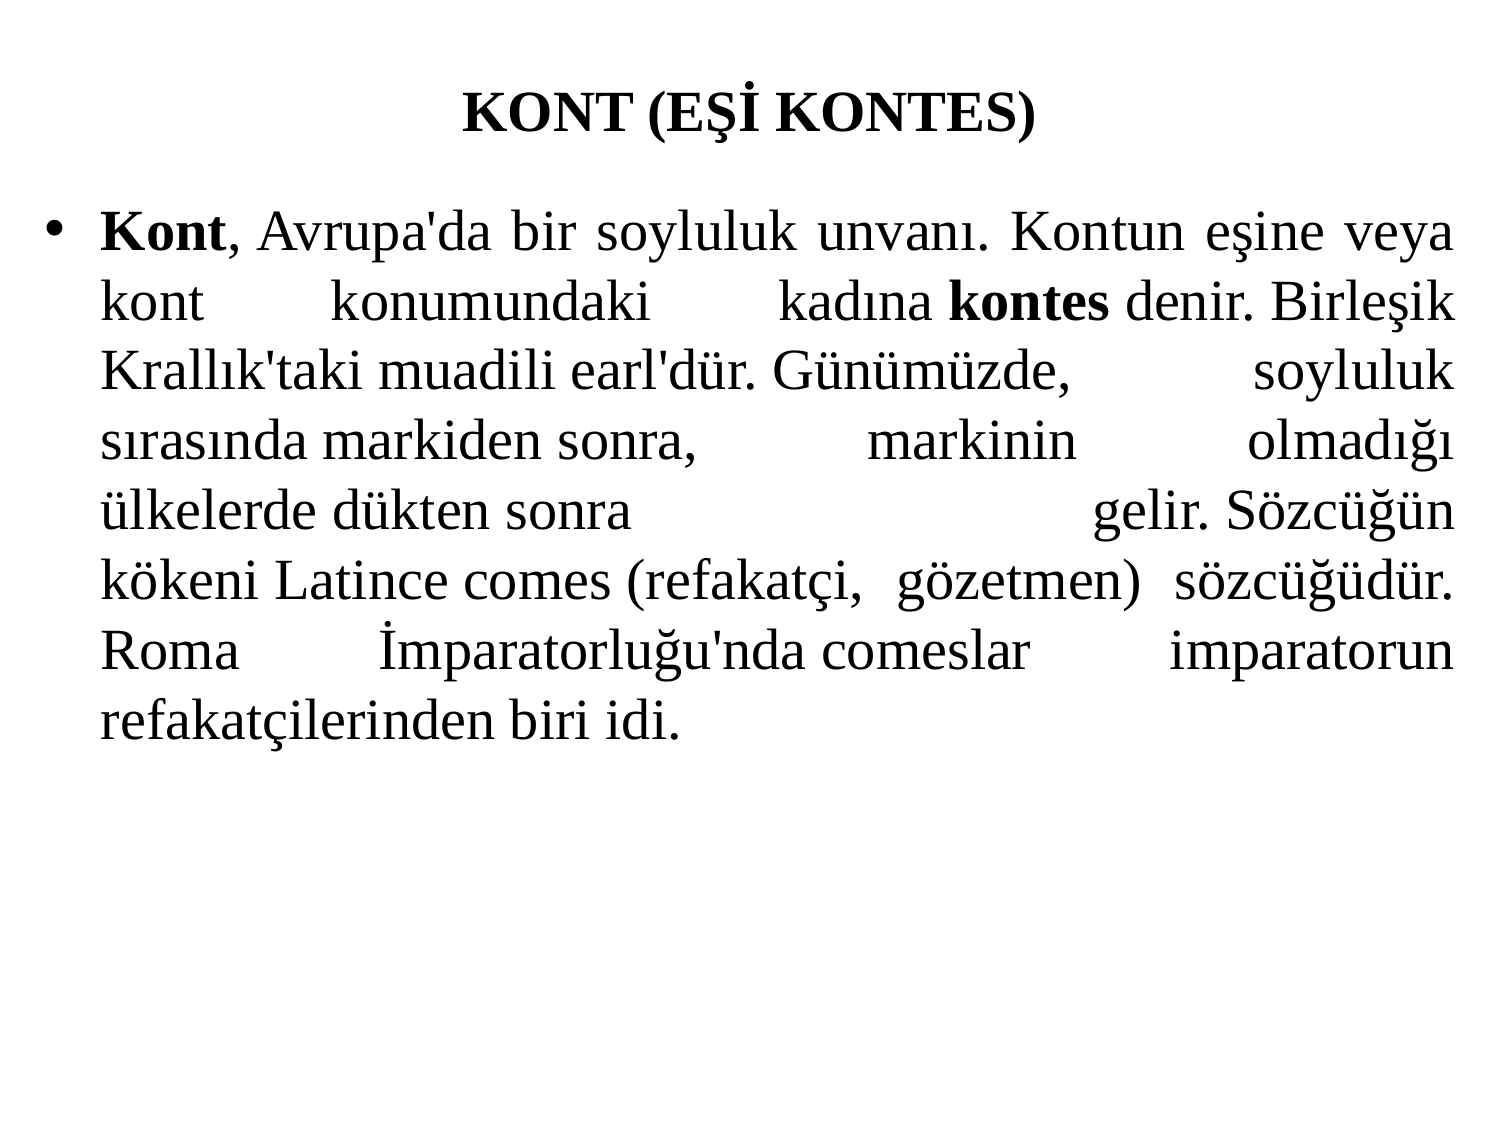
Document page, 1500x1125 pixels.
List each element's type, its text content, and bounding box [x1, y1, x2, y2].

title KONT (EŞİ KONTES) [29, 30, 1471, 184]
list Kont, Avrupa'da bir soyluluk unvanı. Kontun eşine veya kont konumundaki kadına kontes denir. Birleşik Krallık'taki muadili earl'dür. Günümüzde, soyluluk sırasında markiden sonra, markinin olmadığı ülkelerde dükten sonra gelir. Sözcüğün kökeni Latince comes (refakatçi, gözetmen) sözcüğüdür. Roma İmparatorluğu'nda comeslar imparatorun refakatçilerinden biri idi. [29, 184, 1471, 1094]
